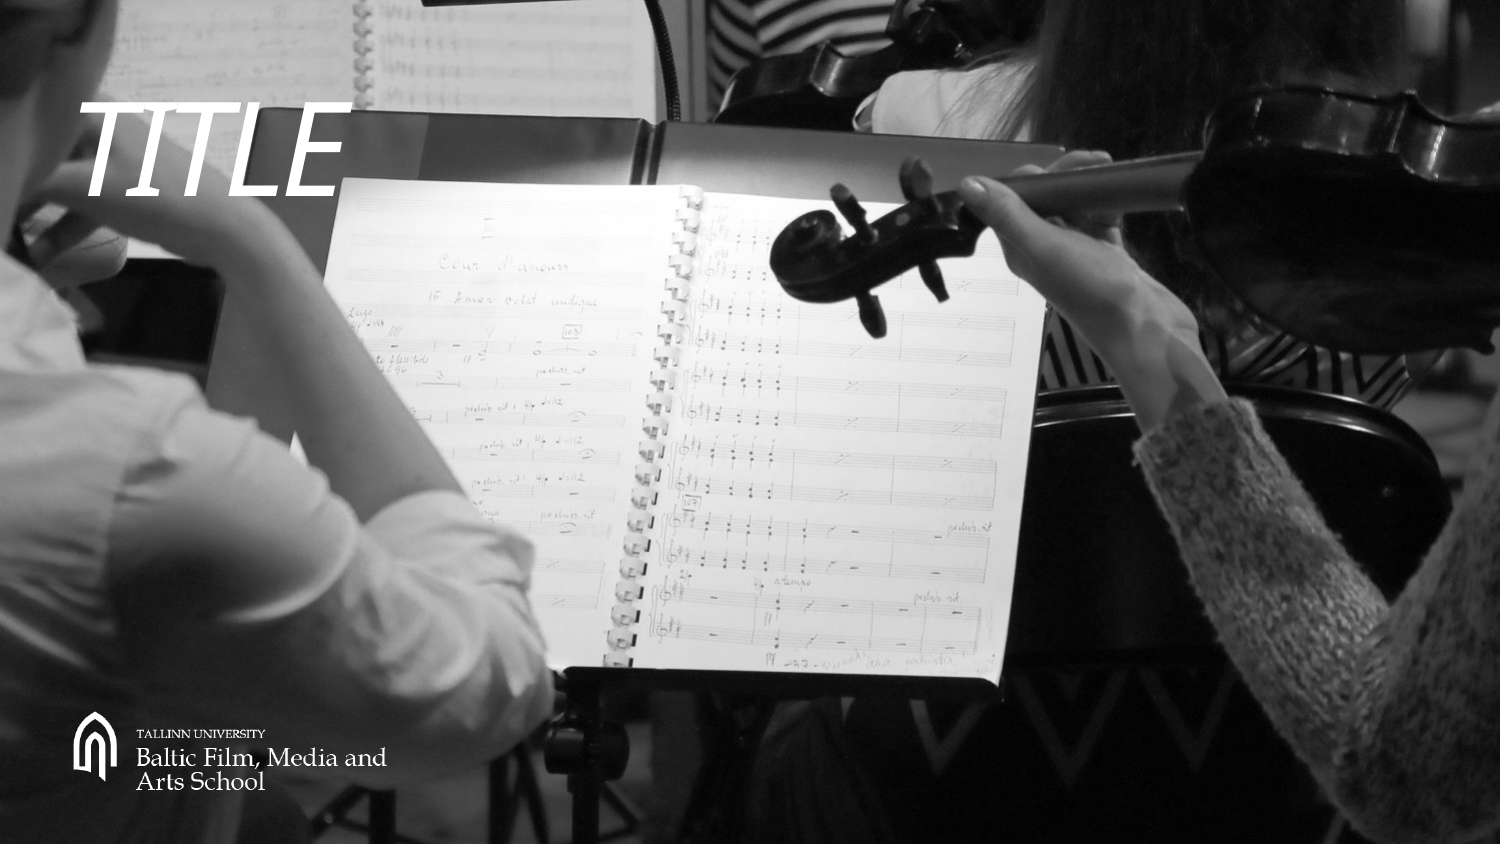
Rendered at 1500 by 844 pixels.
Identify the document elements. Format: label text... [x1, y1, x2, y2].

title title [54, 44, 1444, 297]
picture [0, 0, 1500, 844]
